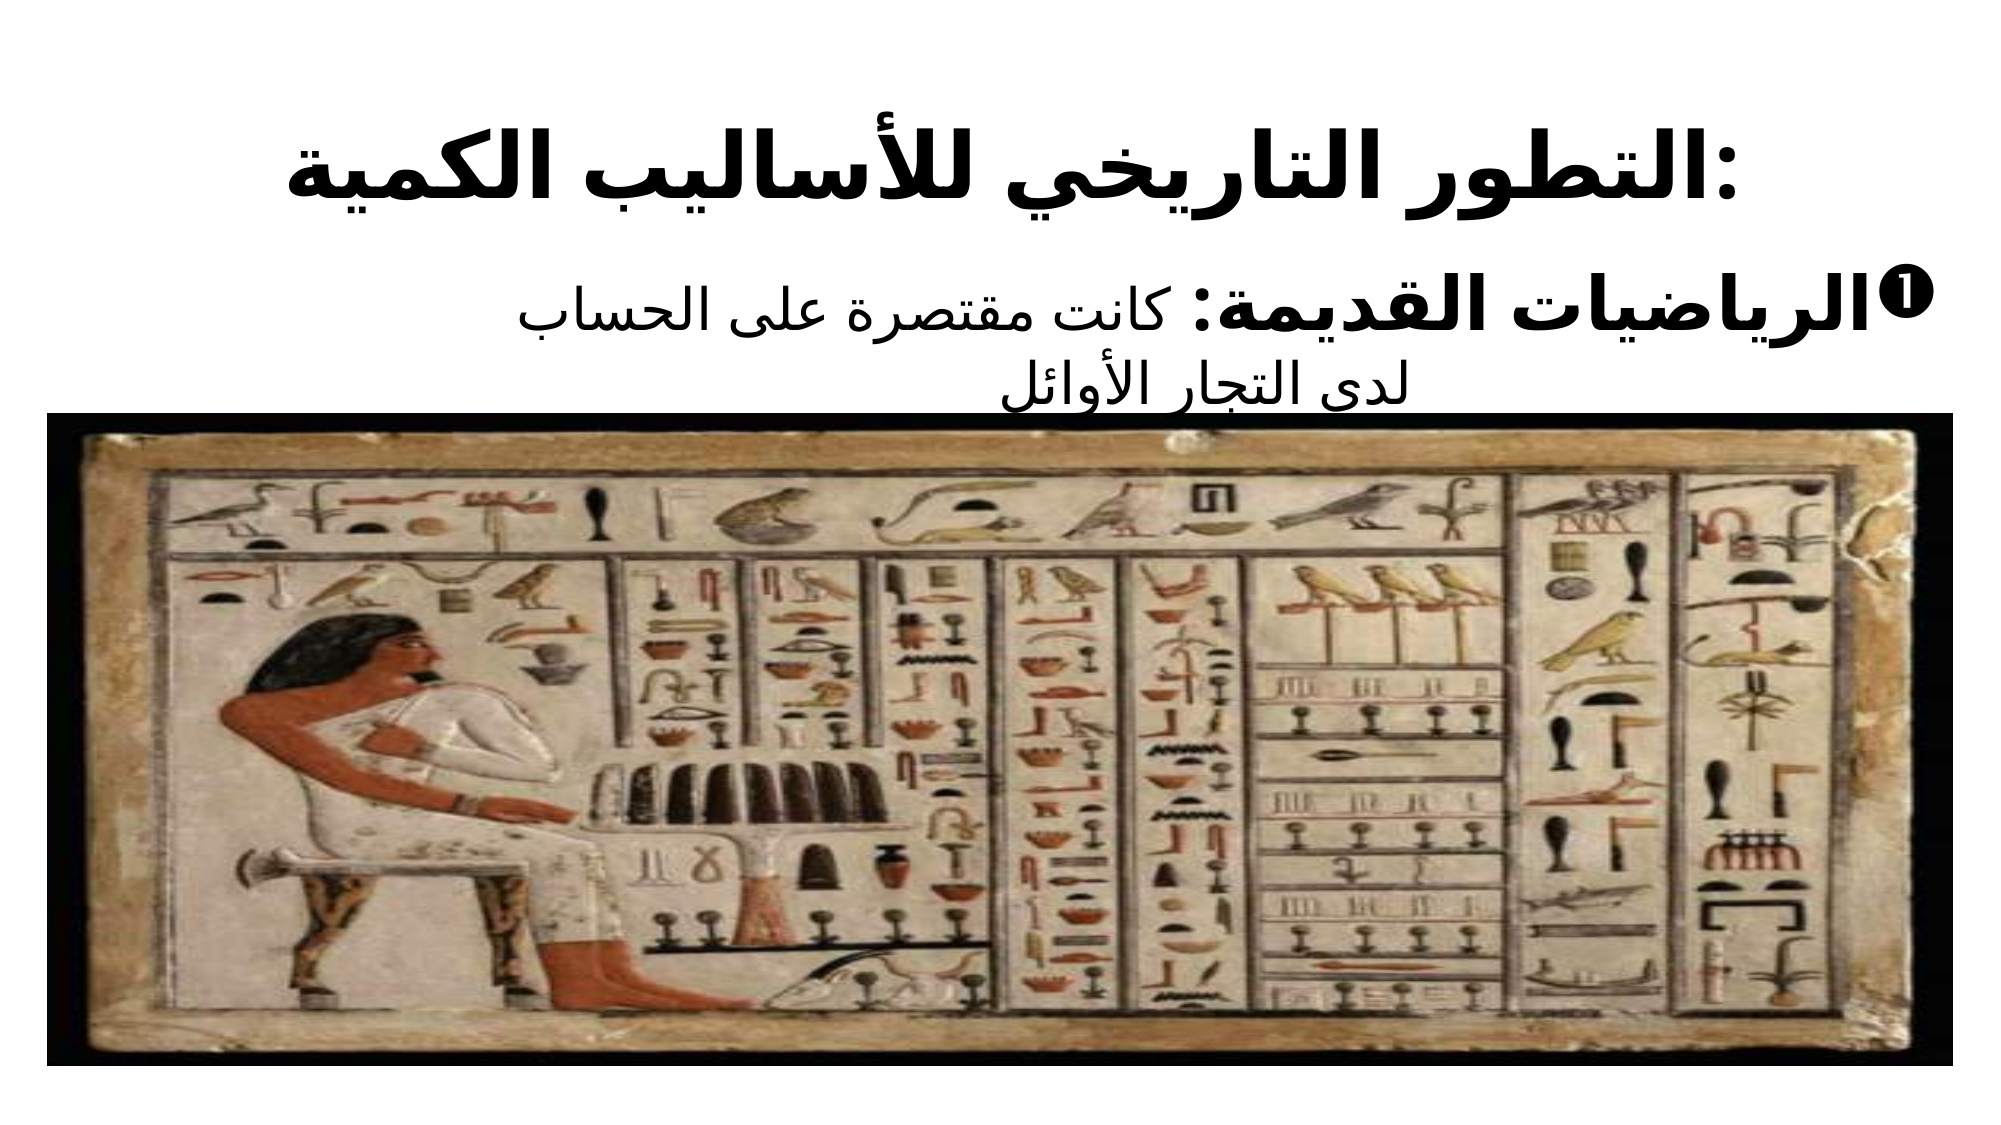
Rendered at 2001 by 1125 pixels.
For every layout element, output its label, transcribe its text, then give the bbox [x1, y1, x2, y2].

text_box الرياضيات القديمة: كانت مقتصرة على الحساب لدى التجار الأوائل [457, 276, 2000, 396]
title التطور التاريخي للأساليب الكمية: [137, 59, 1863, 278]
picture [47, 413, 1953, 1066]
